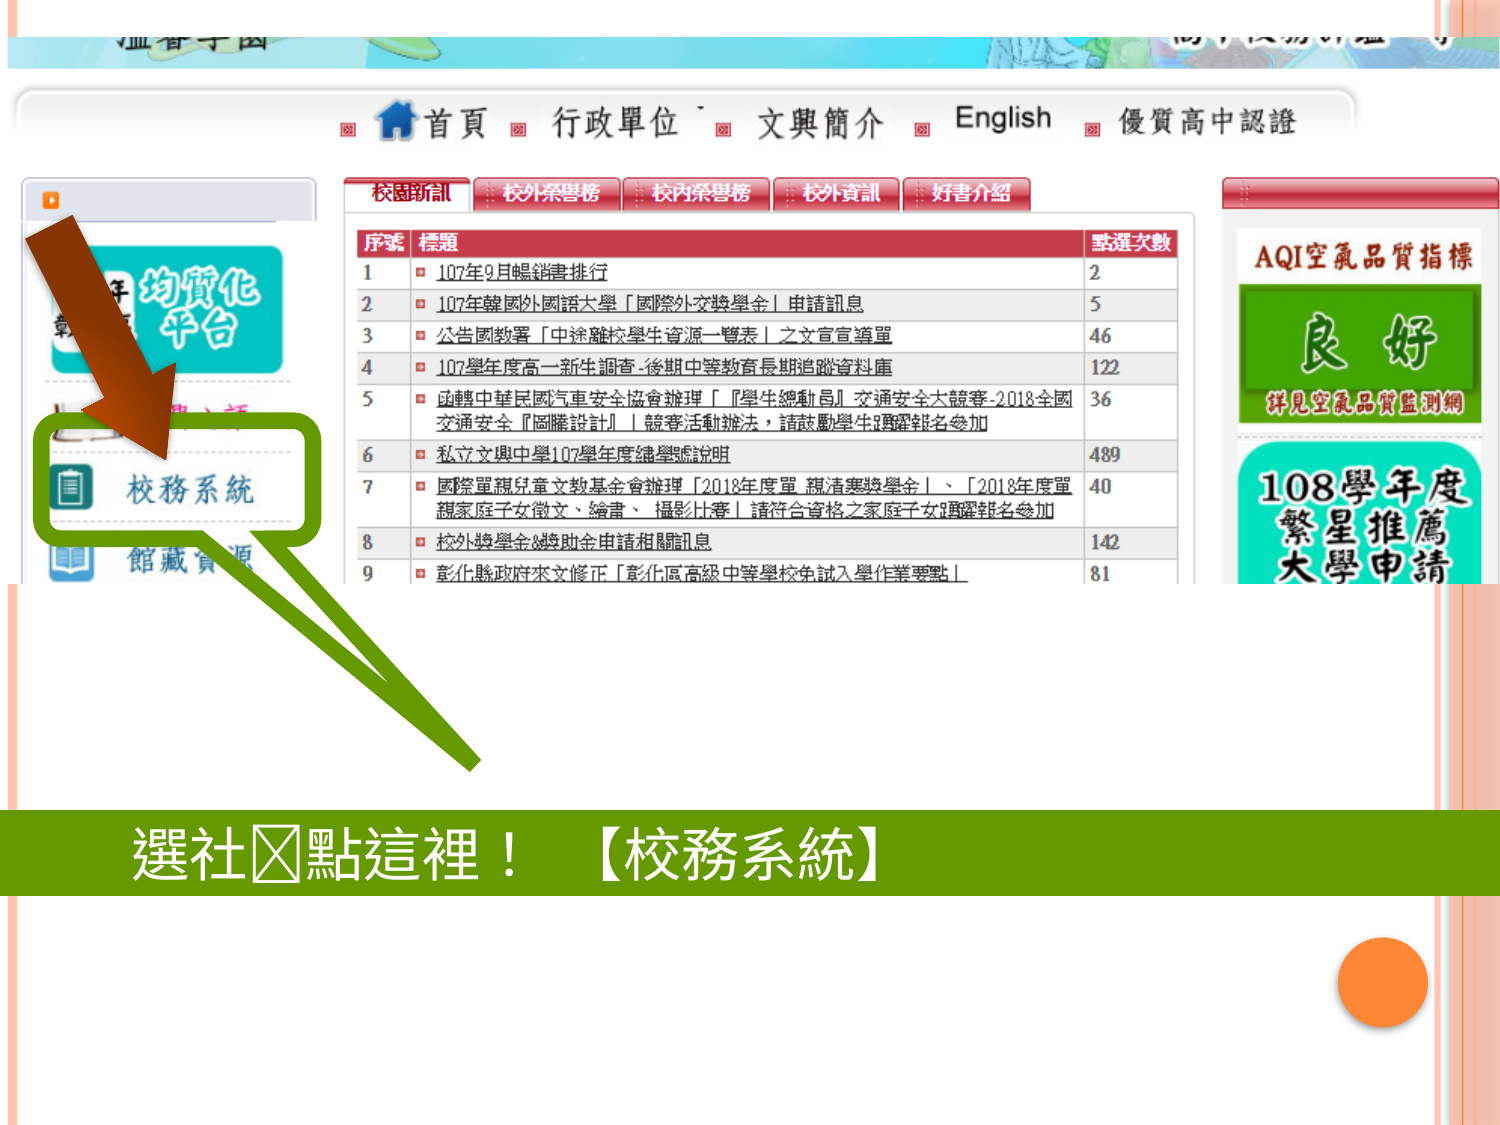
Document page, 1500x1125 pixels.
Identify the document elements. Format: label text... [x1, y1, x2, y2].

text_box [265, 593, 476, 766]
text_box 選社點這裡！ 【校務系統】 [0, 810, 1500, 896]
picture [0, 36, 1500, 585]
